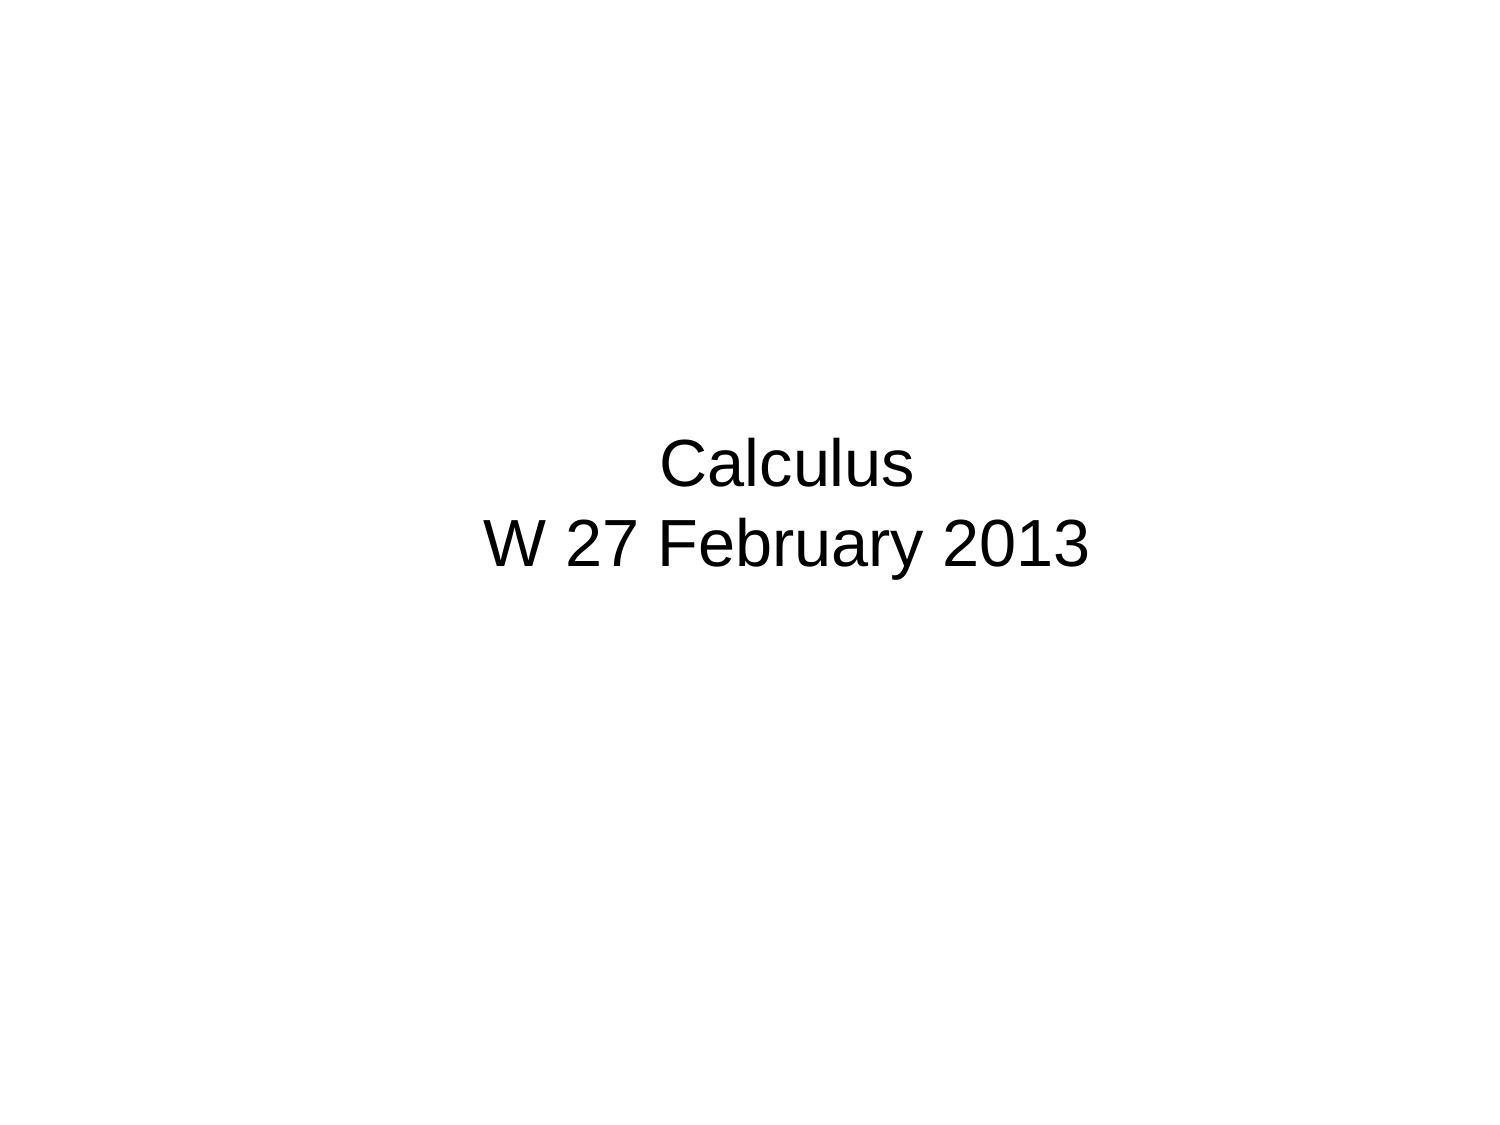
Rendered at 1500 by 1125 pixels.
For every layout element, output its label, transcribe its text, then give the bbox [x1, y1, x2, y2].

text_box Calculus W 27 February 2013 [212, 412, 1363, 588]
